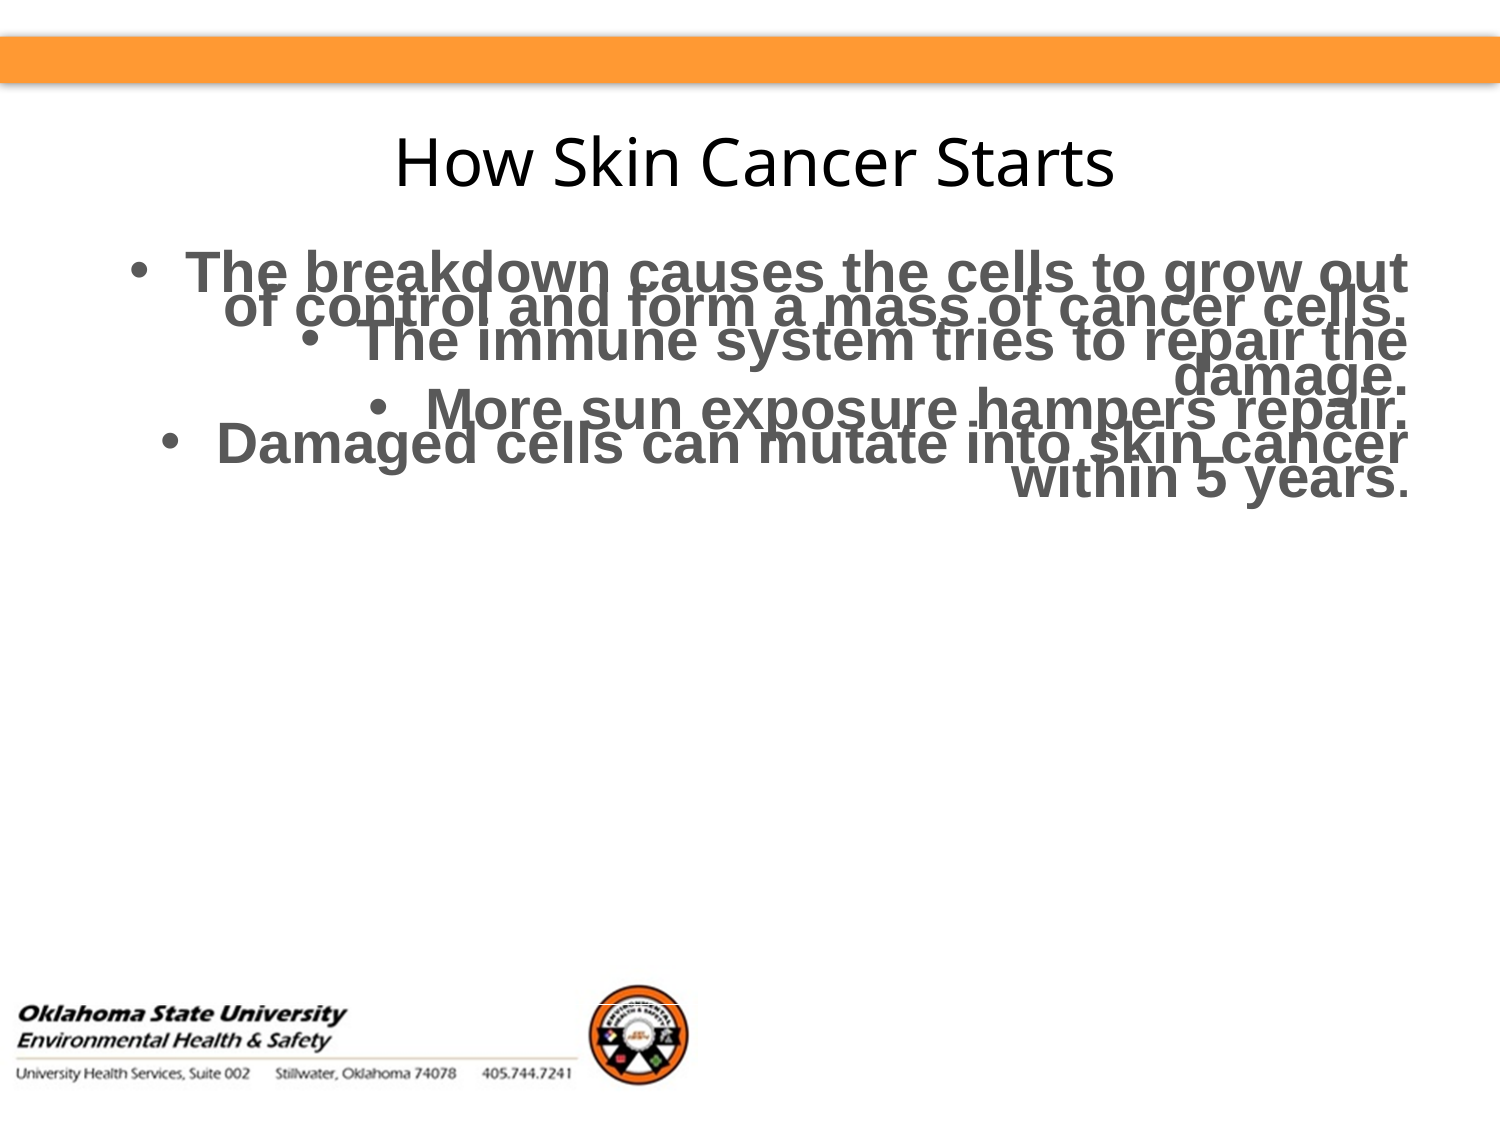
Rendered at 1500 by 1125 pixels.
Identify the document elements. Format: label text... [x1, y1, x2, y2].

picture [0, 965, 698, 1125]
text_box How Skin Cancer Starts [0, 112, 1500, 301]
list The breakdown causes the cells to grow out of control and form a mass of cancer cells. The immune system tries to repair the damage. More sun exposure hampers repair. Damaged cells can mutate into skin cancer within 5 years. [75, 262, 1425, 1005]
